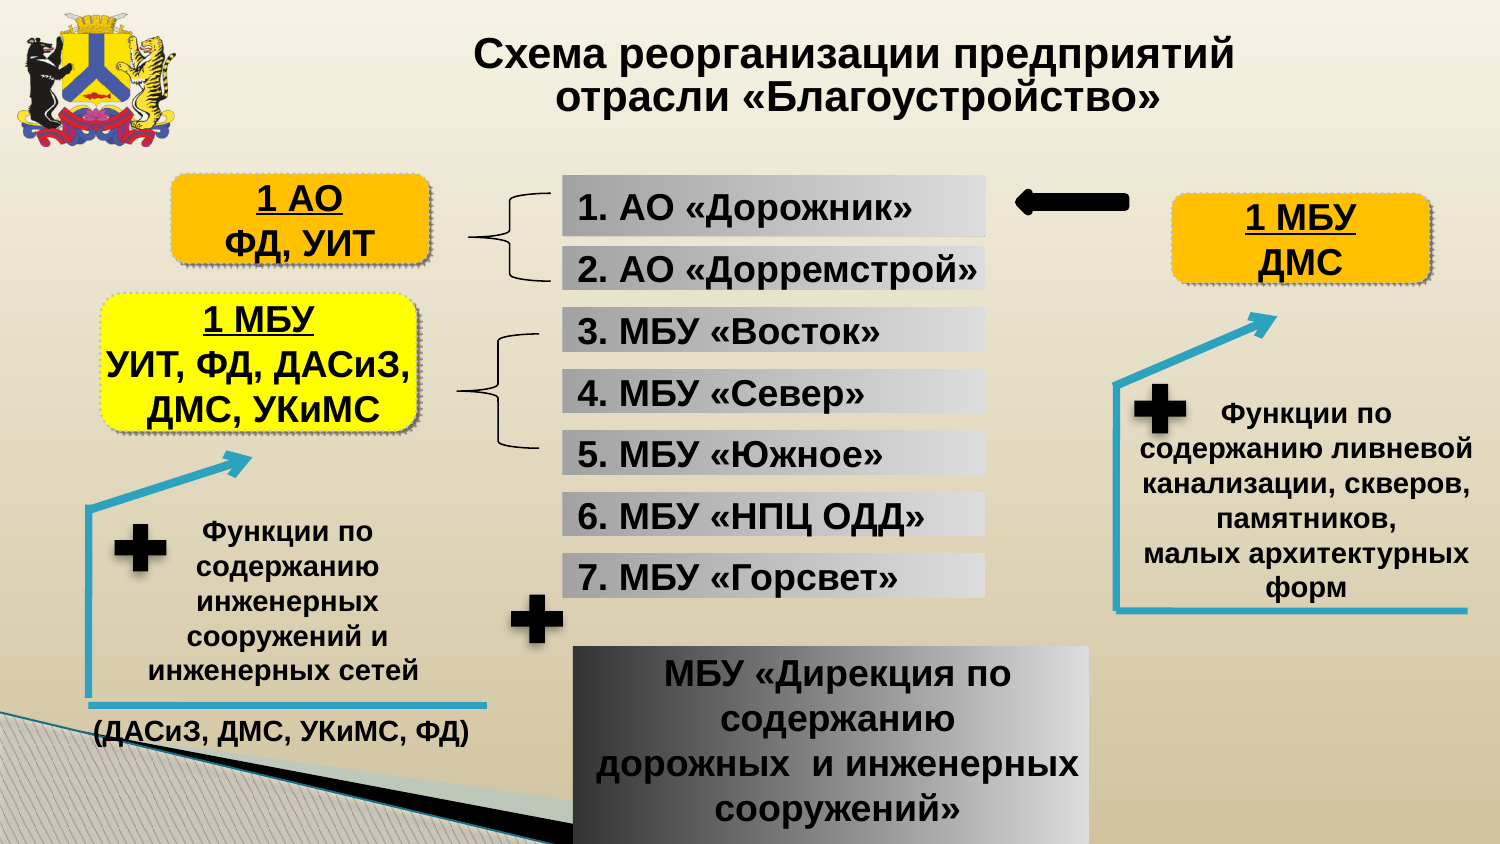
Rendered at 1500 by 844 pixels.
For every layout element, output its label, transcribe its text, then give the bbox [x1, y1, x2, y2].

text_box 6. МБУ «НПЦ ОДД» [562, 492, 985, 536]
text_box 4. МБУ «Север» [562, 369, 985, 413]
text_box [1112, 316, 1278, 387]
text_box МБУ «Дирекция по содержанию дорожных и инженерных сооружений» [560, 641, 1115, 837]
text_box Функции по содержанию инженерных сооружений и инженерных сетей [100, 504, 476, 695]
text_box [114, 523, 167, 572]
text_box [88, 457, 253, 511]
text_box 1 АО ФД, УИТ [171, 173, 429, 264]
text_box 1 МБУ УИТ, ФД, ДАСиЗ, ДМС, УКиМС [100, 292, 417, 432]
text_box Функции по содержанию ливневой канализации, скверов, памятников, малых архитектурных форм [1123, 386, 1500, 612]
title Схема реорганизации предприятий отрасли «Благоустройство» [181, 35, 1500, 128]
text_box 1. АО «Дорожник» [562, 175, 985, 236]
text_box 7. МБУ «Горсвет» [562, 553, 985, 598]
text_box [1014, 188, 1130, 216]
text_box [510, 594, 564, 644]
text_box [456, 333, 540, 449]
picture [17, 13, 176, 147]
text_box 2. АО «Дорремстрой» [562, 246, 985, 290]
text_box 1 МБУ ДМС [1171, 193, 1430, 283]
text_box [467, 192, 551, 282]
text_box 3. МБУ «Восток» [562, 307, 985, 352]
text_box [572, 837, 1089, 844]
text_box 5. МБУ «Южное» [562, 430, 985, 475]
text_box (ДАСиЗ, ДМС, УКиМС, ФД) [78, 705, 485, 755]
